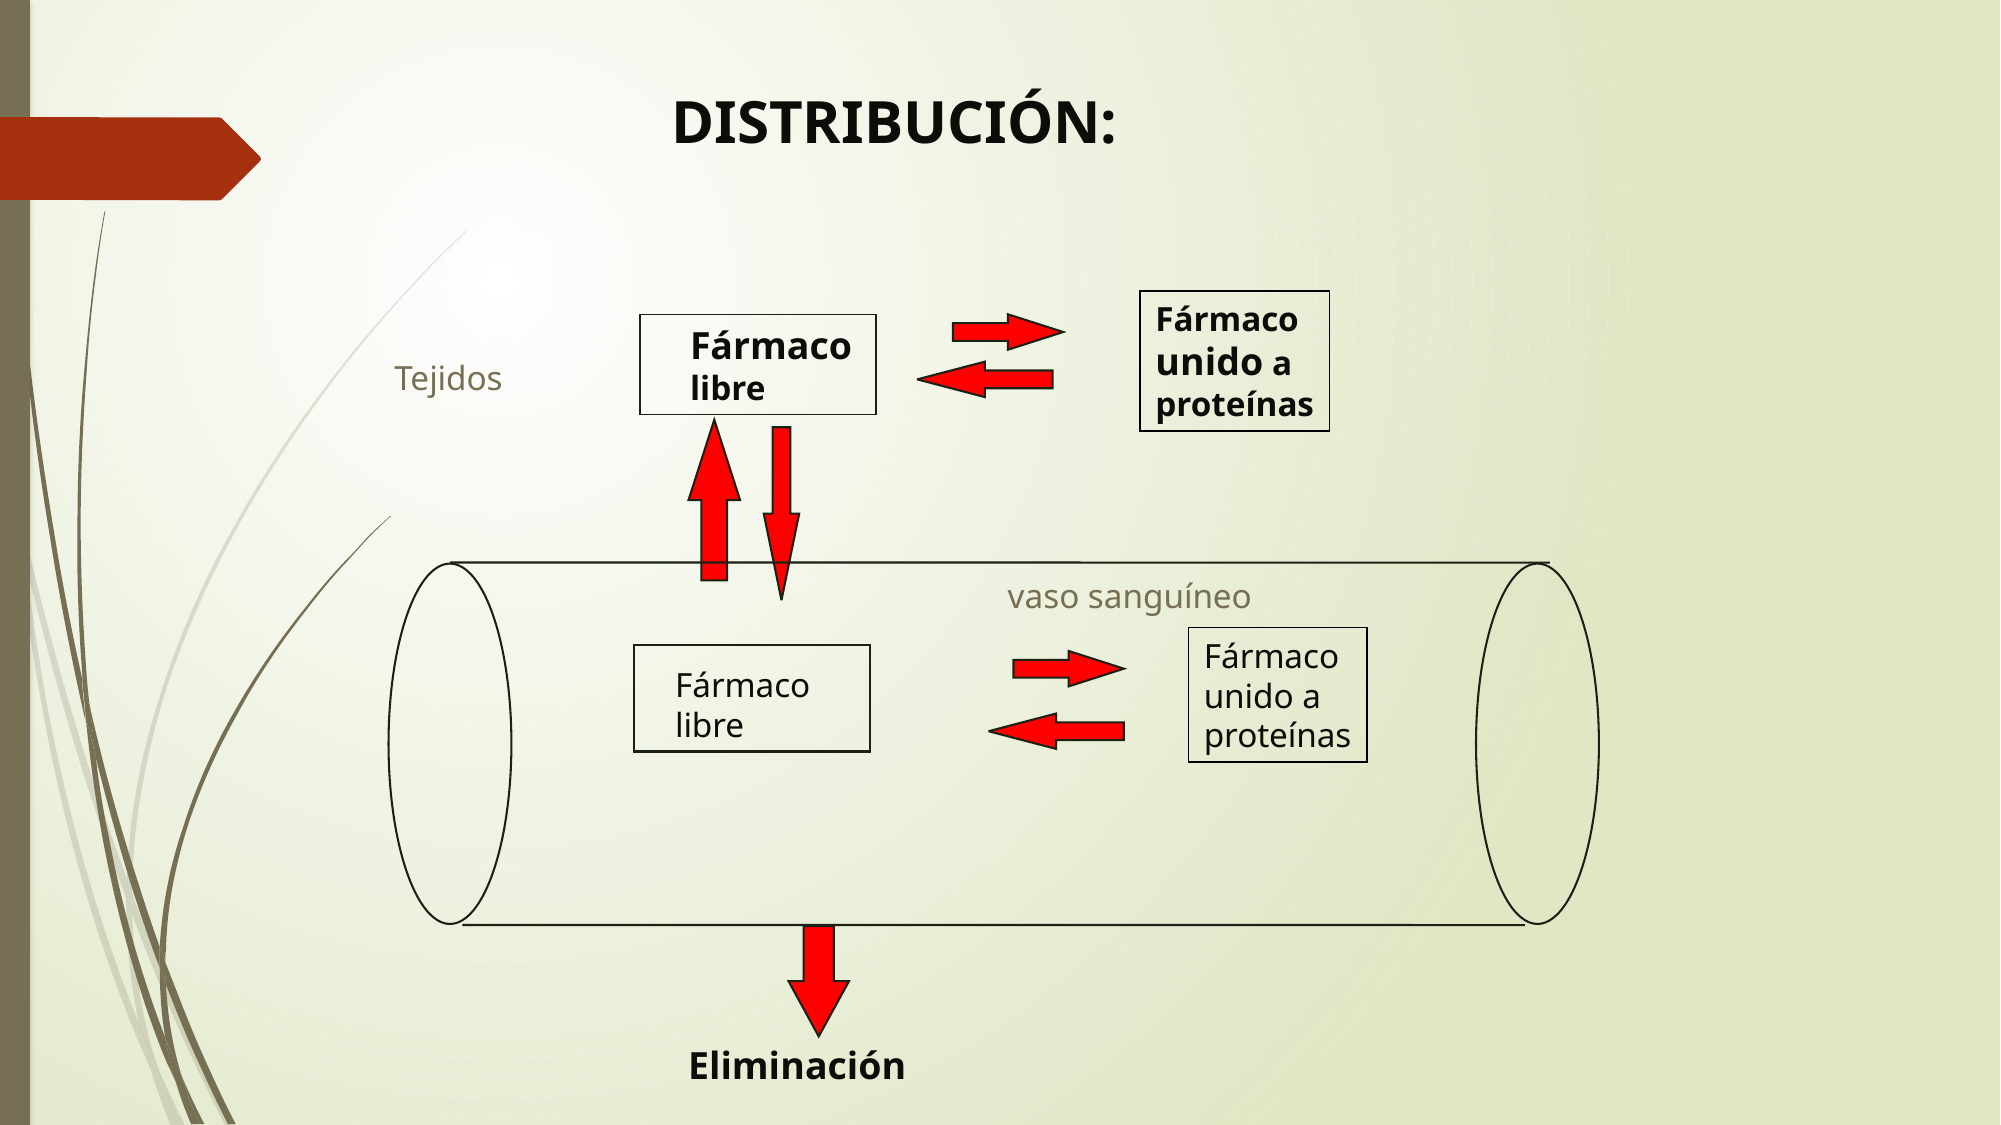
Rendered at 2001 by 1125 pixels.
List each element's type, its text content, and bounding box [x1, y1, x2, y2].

text_box [1476, 563, 1599, 924]
text_box [633, 645, 870, 752]
text_box vaso sanguíneo [992, 567, 1268, 623]
text_box [701, 563, 728, 581]
text_box [763, 427, 800, 562]
text_box Fármaco libre [639, 314, 877, 415]
text_box [1013, 650, 1124, 687]
text_box Fármaco unido a proteínas [1140, 290, 1330, 431]
text_box Tejidos [379, 349, 519, 405]
text_box Eliminación [673, 1034, 922, 1095]
text_box [688, 419, 741, 562]
text_box [988, 713, 1124, 749]
text_box [773, 563, 790, 601]
text_box [952, 314, 1064, 350]
text_box [788, 926, 849, 1037]
text_box [917, 361, 1053, 398]
text_box Distribución: [656, 77, 1133, 163]
text_box Fármaco unido a proteínas [1188, 627, 1368, 763]
text_box [388, 563, 512, 924]
